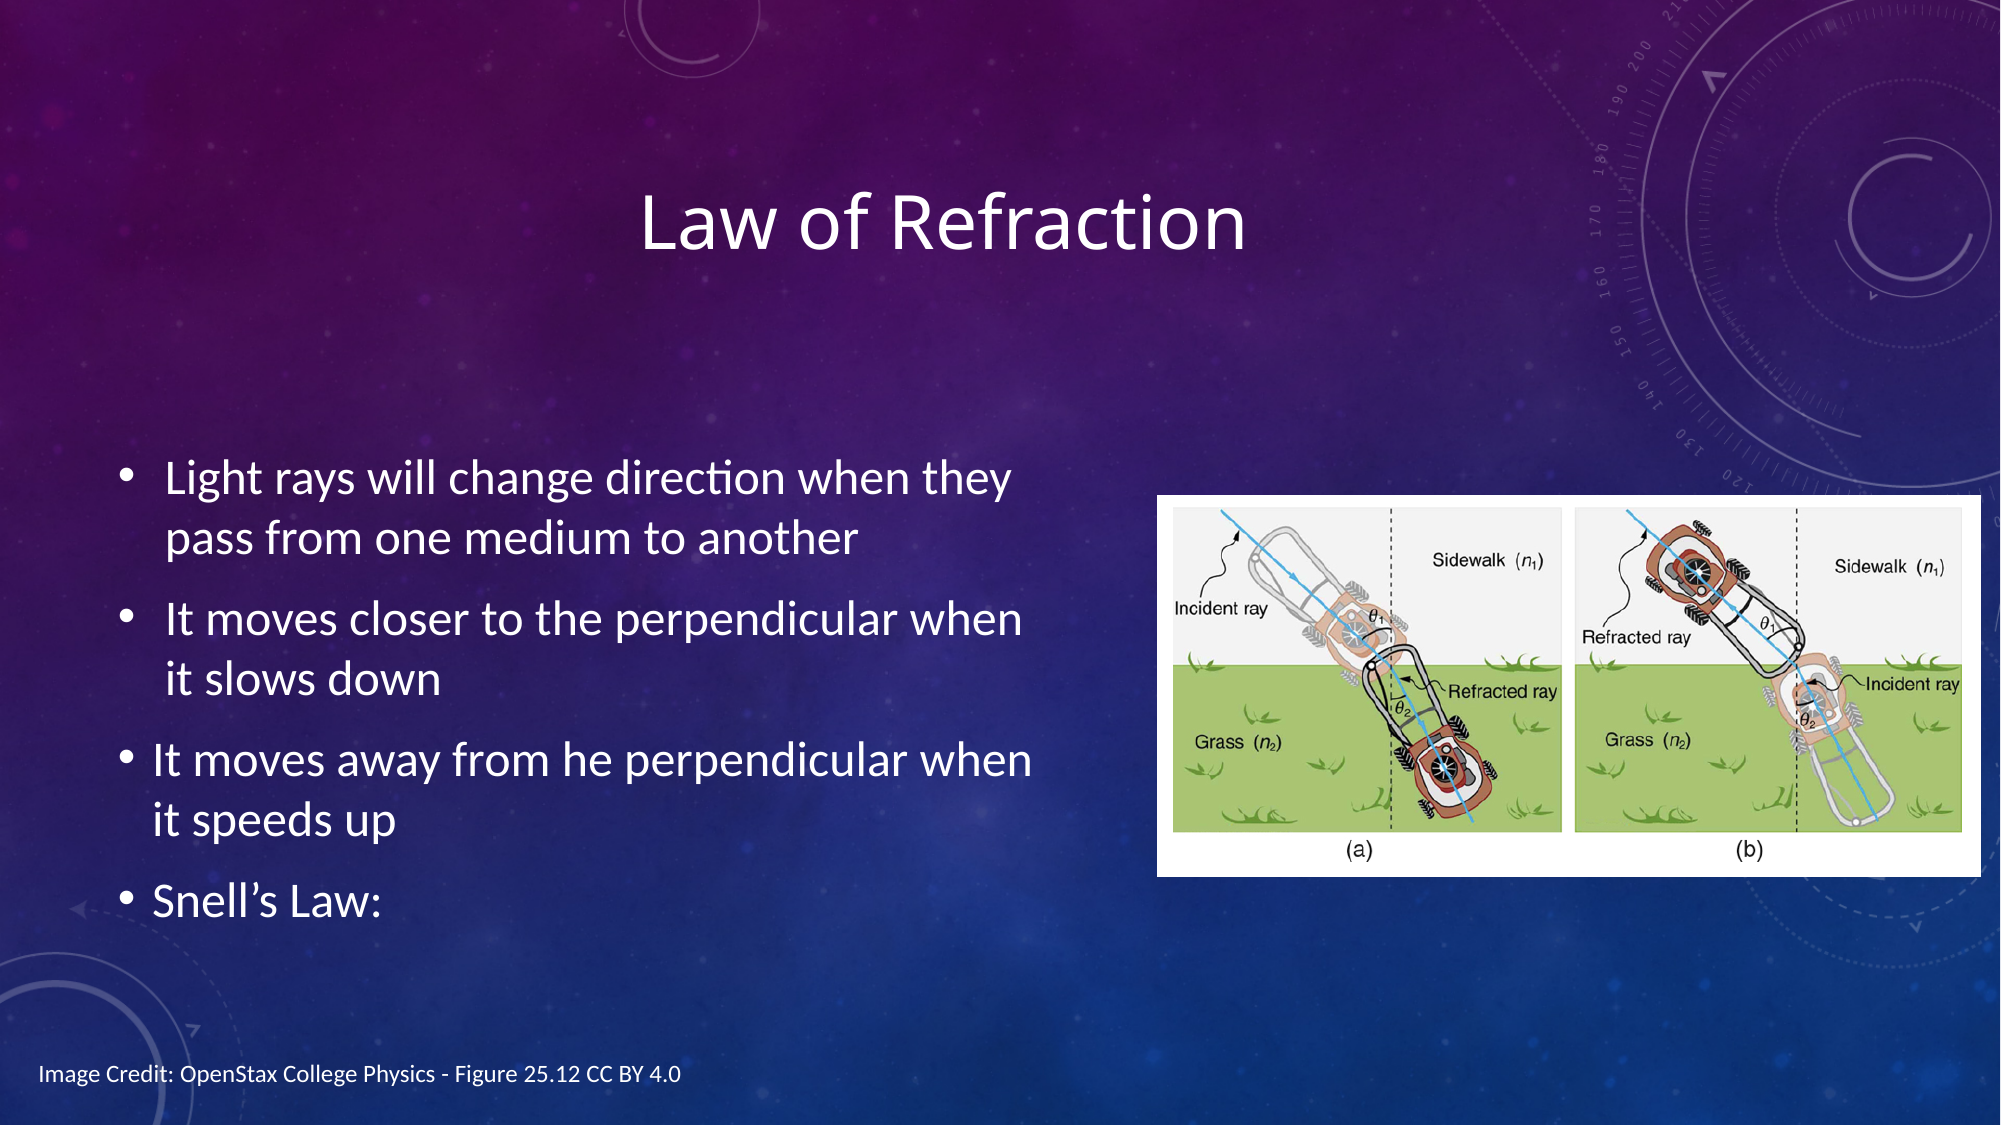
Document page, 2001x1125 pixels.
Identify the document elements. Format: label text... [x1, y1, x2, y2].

picture [0, 0, 2001, 1125]
text_box Image Credit: OpenStax College Physics - Figure 25.12 CC BY 4.0 [30, 1049, 1970, 1095]
list Light rays will change direction when they pass from one medium to another It moves closer to the perpendicular when it slows down It moves away from he perpendicular when it speeds up Snell’s Law: [109, 330, 1059, 1042]
title Law of Refraction [111, 99, 1775, 340]
